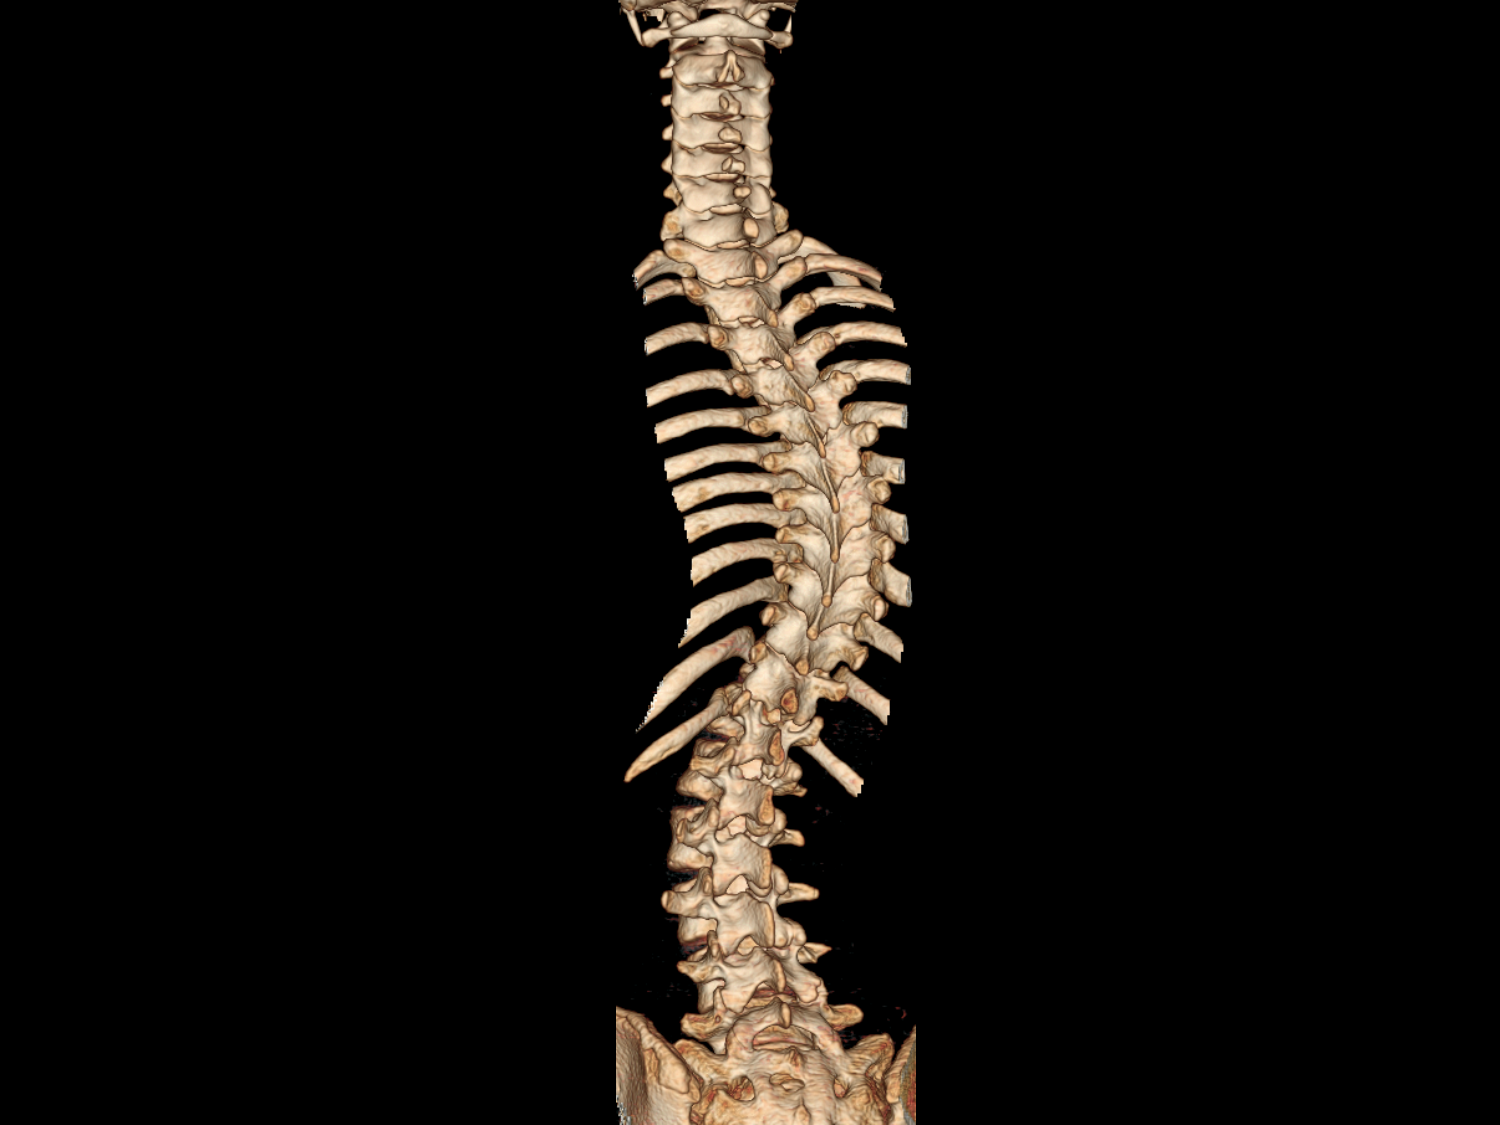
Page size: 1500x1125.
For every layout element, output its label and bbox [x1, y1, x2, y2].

picture [616, 0, 916, 1125]
